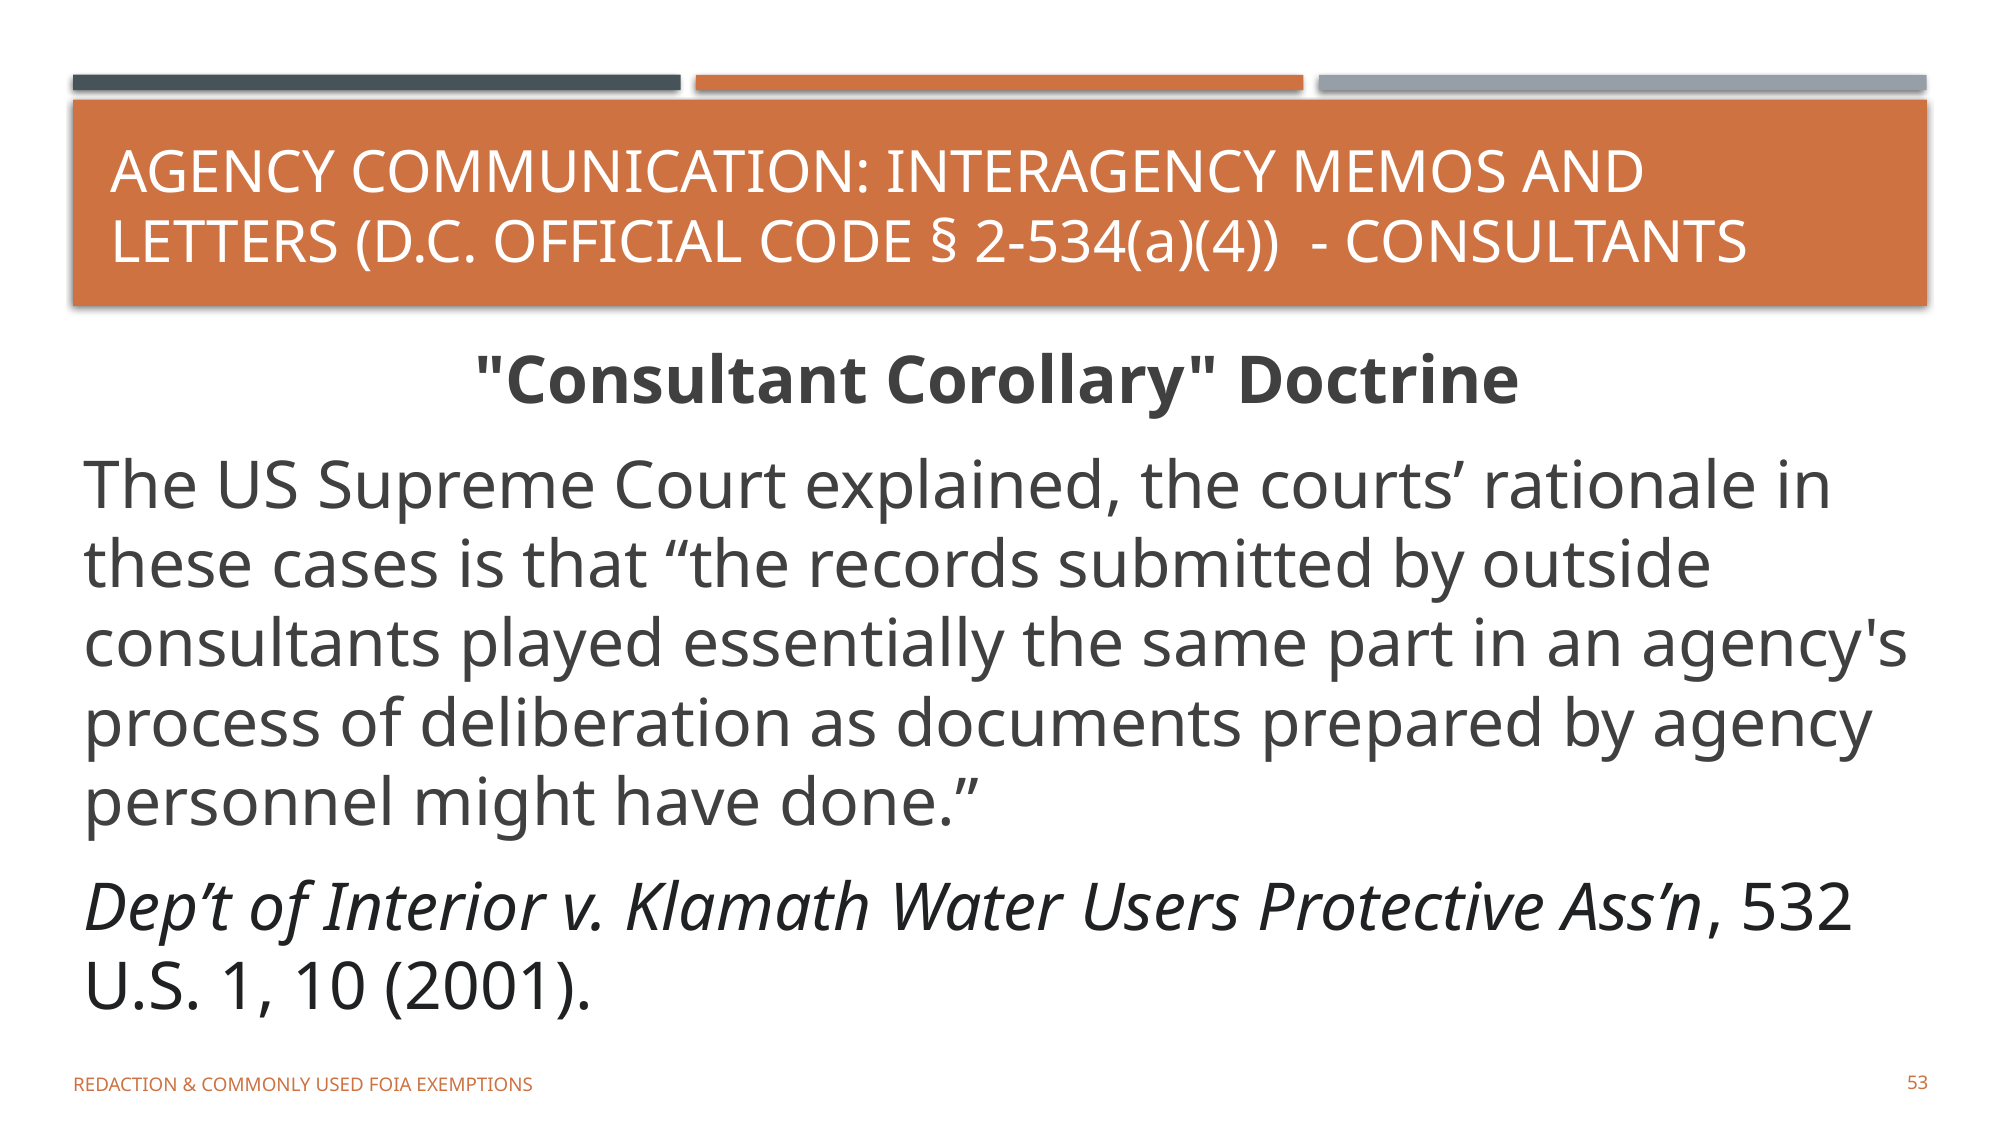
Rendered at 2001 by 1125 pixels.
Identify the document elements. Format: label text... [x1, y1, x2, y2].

title AGENCY COMMUNICATION: Interagency Memos and Letters (D.C. OFFICIAL Code § 2-534(a)(4)) - CONSULTANTS [95, 119, 1905, 282]
slide_number 53 [1770, 1053, 1944, 1114]
list "Consultant Corollary" Doctrine The US Supreme Court explained, the courts’ rationale in these cases is that “the records submitted by outside consultants played essentially the same part in an agency's process of deliberation as documents prepared by agency personnel might have done.” Dep’t of Interior v. Klamath Water Users Protective Ass’n, 532 U.S. 1, 10 (2001). [68, 327, 1928, 1033]
footer REDACTION & COMMONLY USED FOIA EXEMPTIONS [58, 1053, 1177, 1114]
